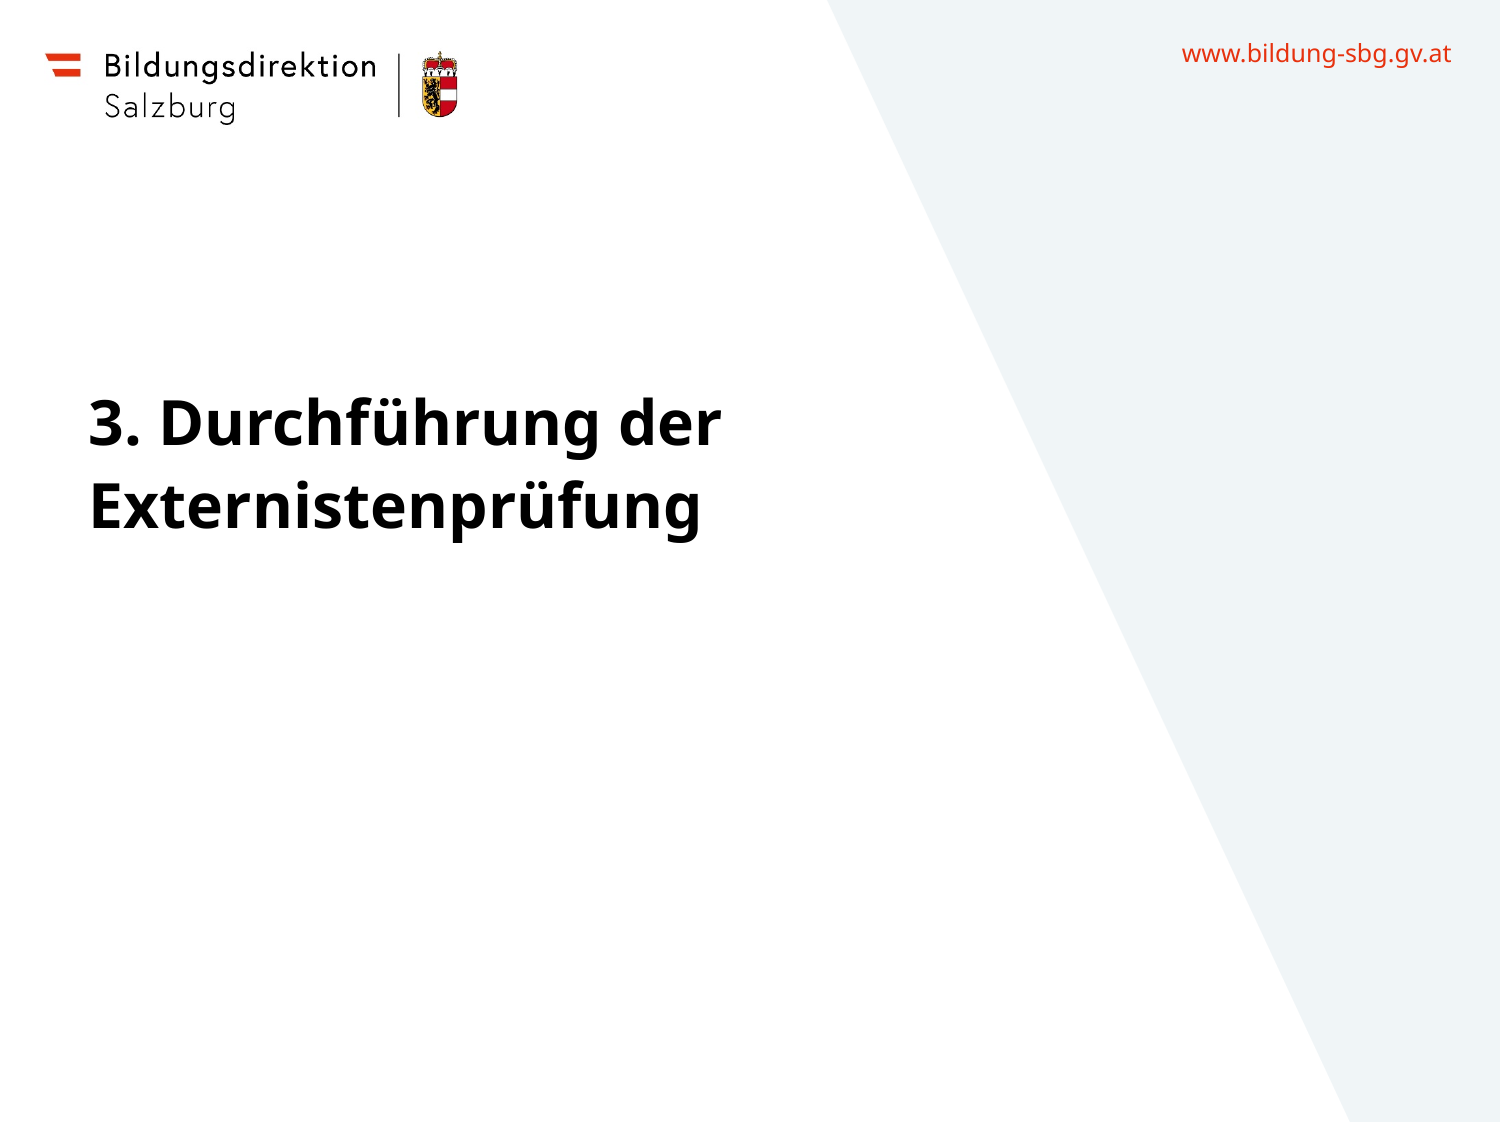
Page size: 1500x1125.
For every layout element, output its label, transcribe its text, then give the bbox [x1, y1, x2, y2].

picture [0, 0, 1500, 1122]
title 3. Durchführung der Externistenprüfung [88, 207, 973, 635]
